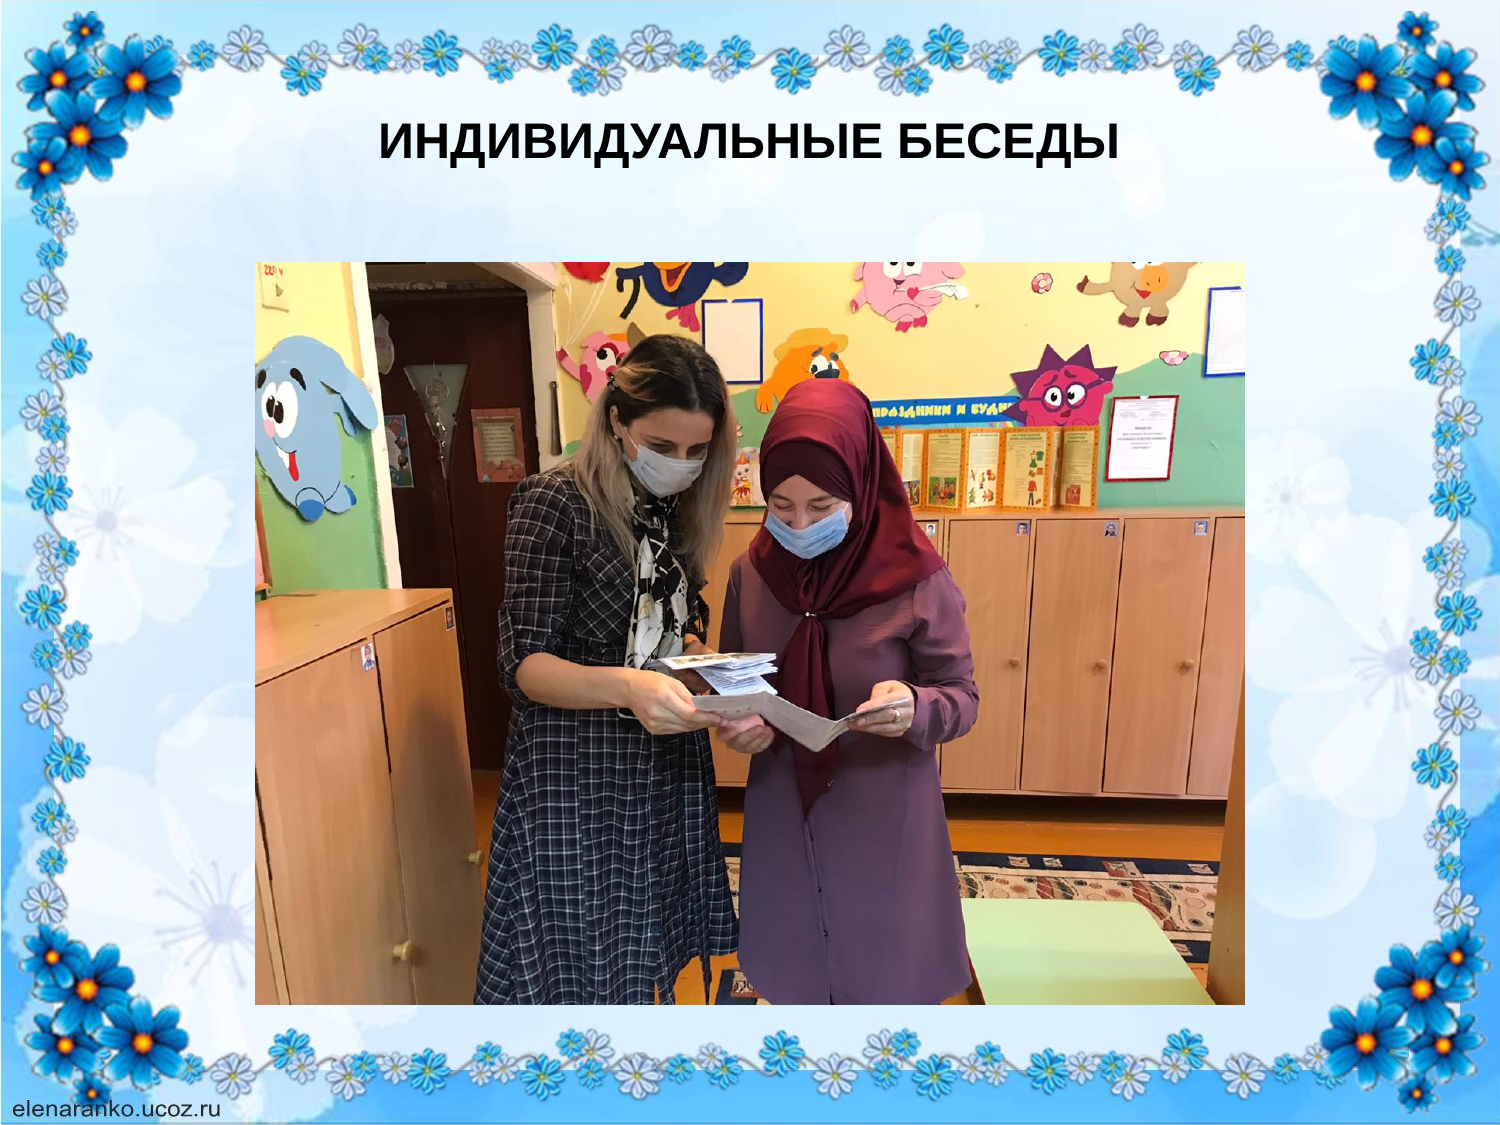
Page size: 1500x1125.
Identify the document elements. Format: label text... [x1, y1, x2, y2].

picture [0, 0, 1500, 1125]
title ИНДИВИДУАЛЬНЫЕ БЕСЕДЫ [75, 45, 1425, 233]
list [254, 262, 1246, 1006]
